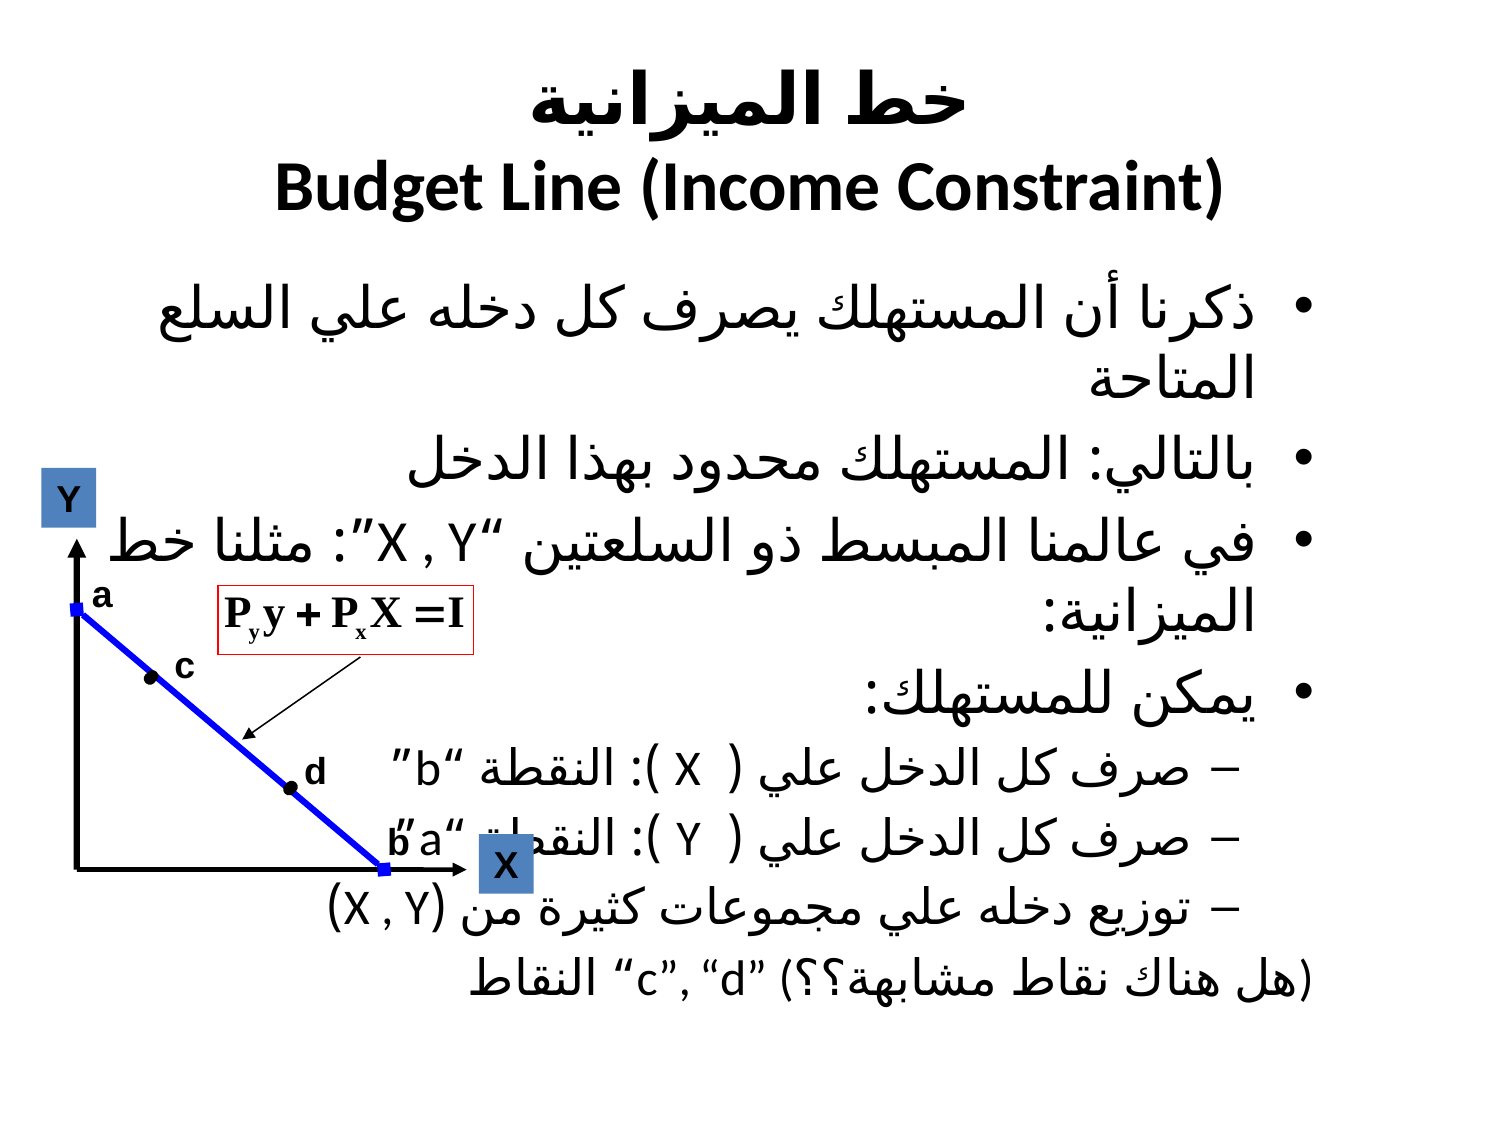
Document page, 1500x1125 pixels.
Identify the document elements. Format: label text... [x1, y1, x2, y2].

title خط الميزانية Budget Line (Income Constraint) [75, 45, 1425, 233]
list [218, 585, 473, 654]
text_box [242, 663, 352, 740]
text_box Y [41, 467, 97, 528]
text_box [70, 538, 84, 605]
text_box a [77, 562, 128, 623]
text_box [379, 871, 389, 875]
text_box X [478, 834, 534, 894]
text_box [283, 781, 289, 796]
text_box b [372, 810, 425, 871]
text_box [143, 670, 159, 685]
text_box [425, 863, 467, 876]
text_box [72, 605, 77, 615]
list ذكرنا أن المستهلك يصرف كل دخله علي السلع المتاحة بالتالي: المستهلك محدود بهذا الدخل في عالمنا المبسط ذو السلعتين “X , Y”: مثلنا خط الميزانية: يمكن للمستهلك: صرف كل الدخل علي ( X ): النقطة “b” صرف كل الدخل علي ( Y ): النقطة “a” توزيع دخله علي مجموعات كثيرة من (X , Y) النقاط “c”, “d” (هل هناك نقاط مشابهة؟؟) [75, 262, 1329, 1005]
text_box d [289, 739, 343, 800]
text_box c [159, 633, 211, 693]
